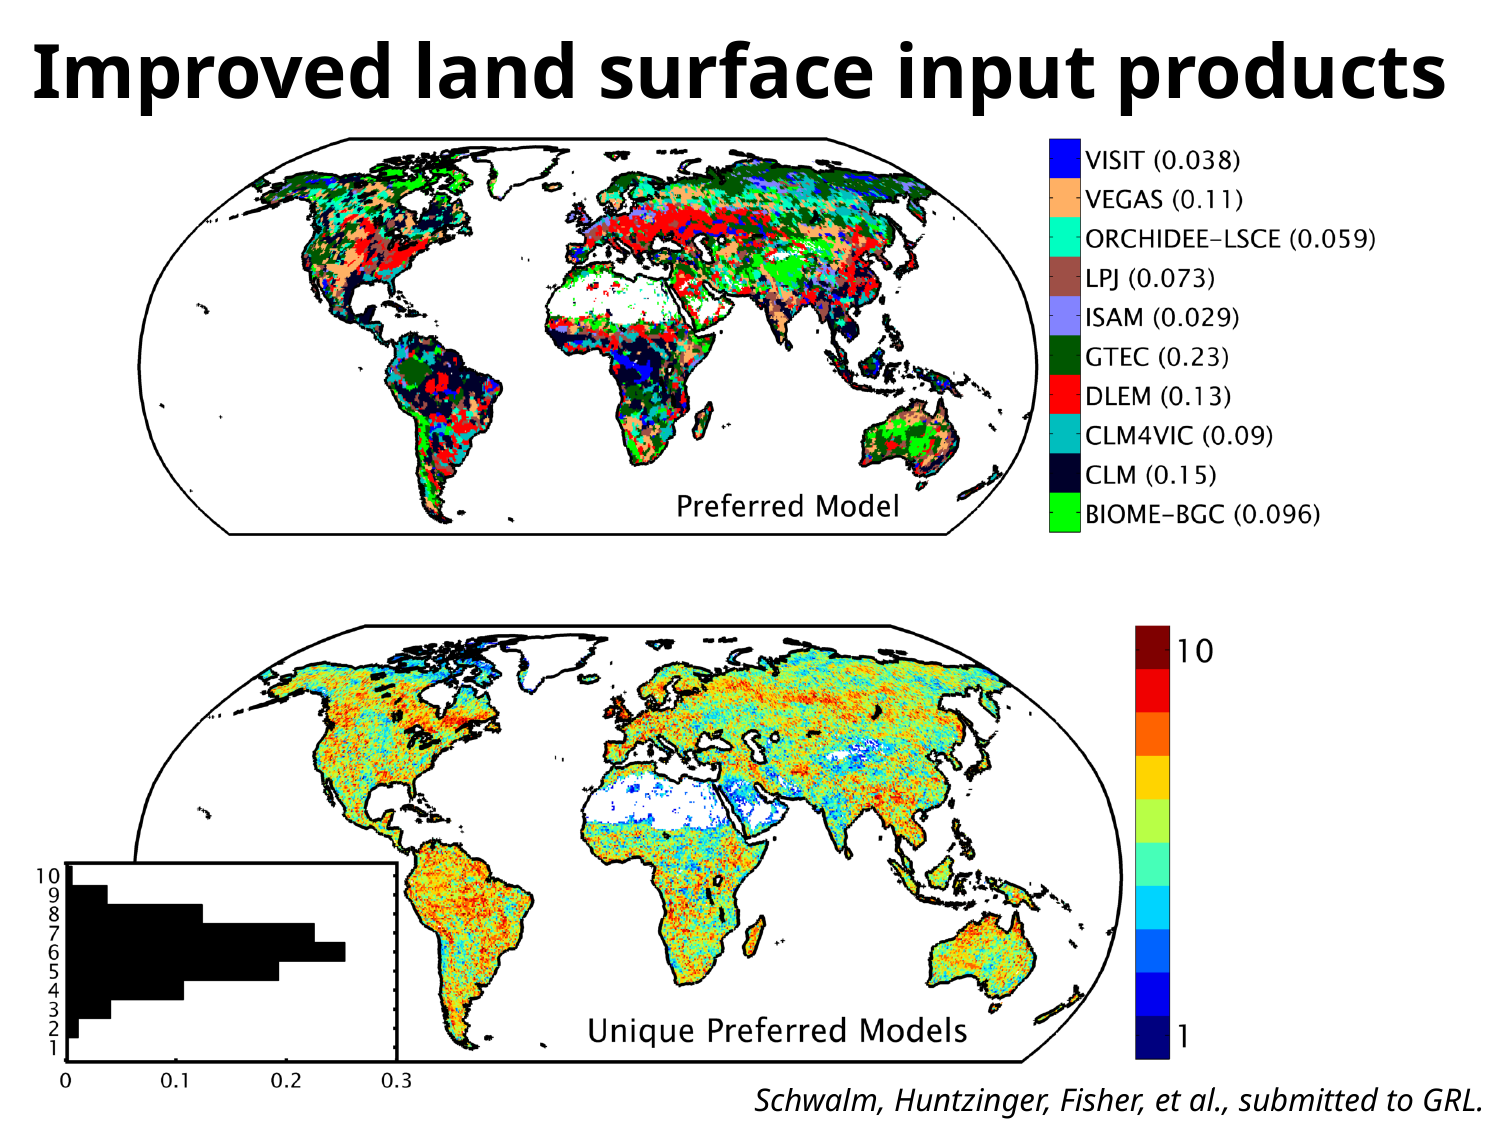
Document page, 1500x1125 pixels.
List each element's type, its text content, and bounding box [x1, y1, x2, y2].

title Improved land surface input products [0, 0, 1500, 163]
picture [137, 137, 1376, 536]
picture [37, 624, 1214, 1088]
text_box Schwalm, Huntzinger, Fisher, et al., submitted to GRL. [662, 1072, 1500, 1125]
